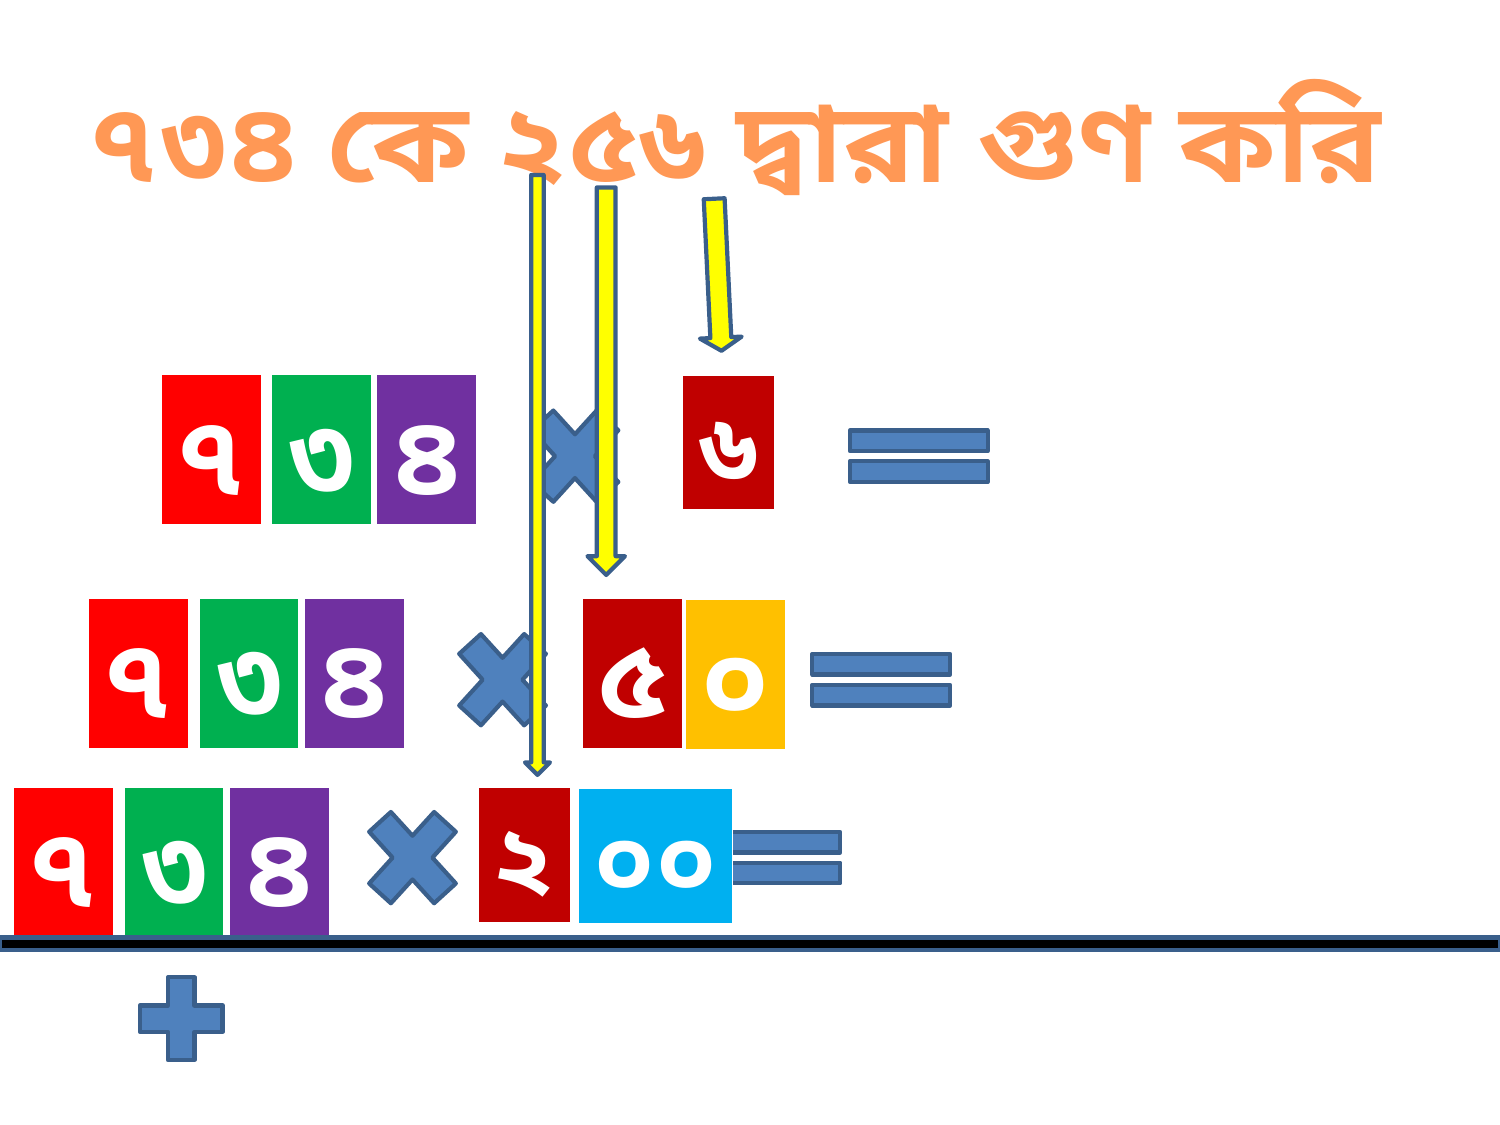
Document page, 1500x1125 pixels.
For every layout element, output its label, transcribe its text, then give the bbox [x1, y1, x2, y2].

text_box ৭৩৪ কে ২৫৬ দ্বারা গুণ করি [0, 62, 1500, 213]
text_box ৭ [161, 374, 262, 525]
text_box [138, 975, 225, 1062]
text_box [848, 459, 990, 484]
text_box ৪ [376, 374, 477, 525]
text_box [733, 830, 842, 855]
text_box ৩ [271, 374, 372, 525]
text_box ৩ [124, 787, 224, 935]
text_box [0, 935, 1500, 952]
text_box ৫ [582, 598, 683, 749]
text_box ০ [685, 599, 786, 750]
text_box ২ [478, 787, 571, 923]
text_box [697, 196, 744, 353]
text_box ৪ [304, 598, 405, 749]
text_box [848, 428, 990, 453]
text_box ৭ [88, 598, 189, 749]
text_box ৭ [13, 787, 114, 935]
text_box [546, 408, 594, 504]
text_box [733, 861, 842, 885]
text_box ৬ [682, 375, 775, 510]
text_box [585, 185, 627, 578]
text_box [367, 809, 458, 906]
text_box ৪ [229, 787, 330, 935]
text_box [523, 172, 552, 778]
text_box ৩ [199, 598, 299, 749]
text_box ০০ [578, 788, 733, 924]
text_box [810, 652, 952, 677]
text_box [810, 683, 952, 708]
text_box [457, 631, 529, 728]
